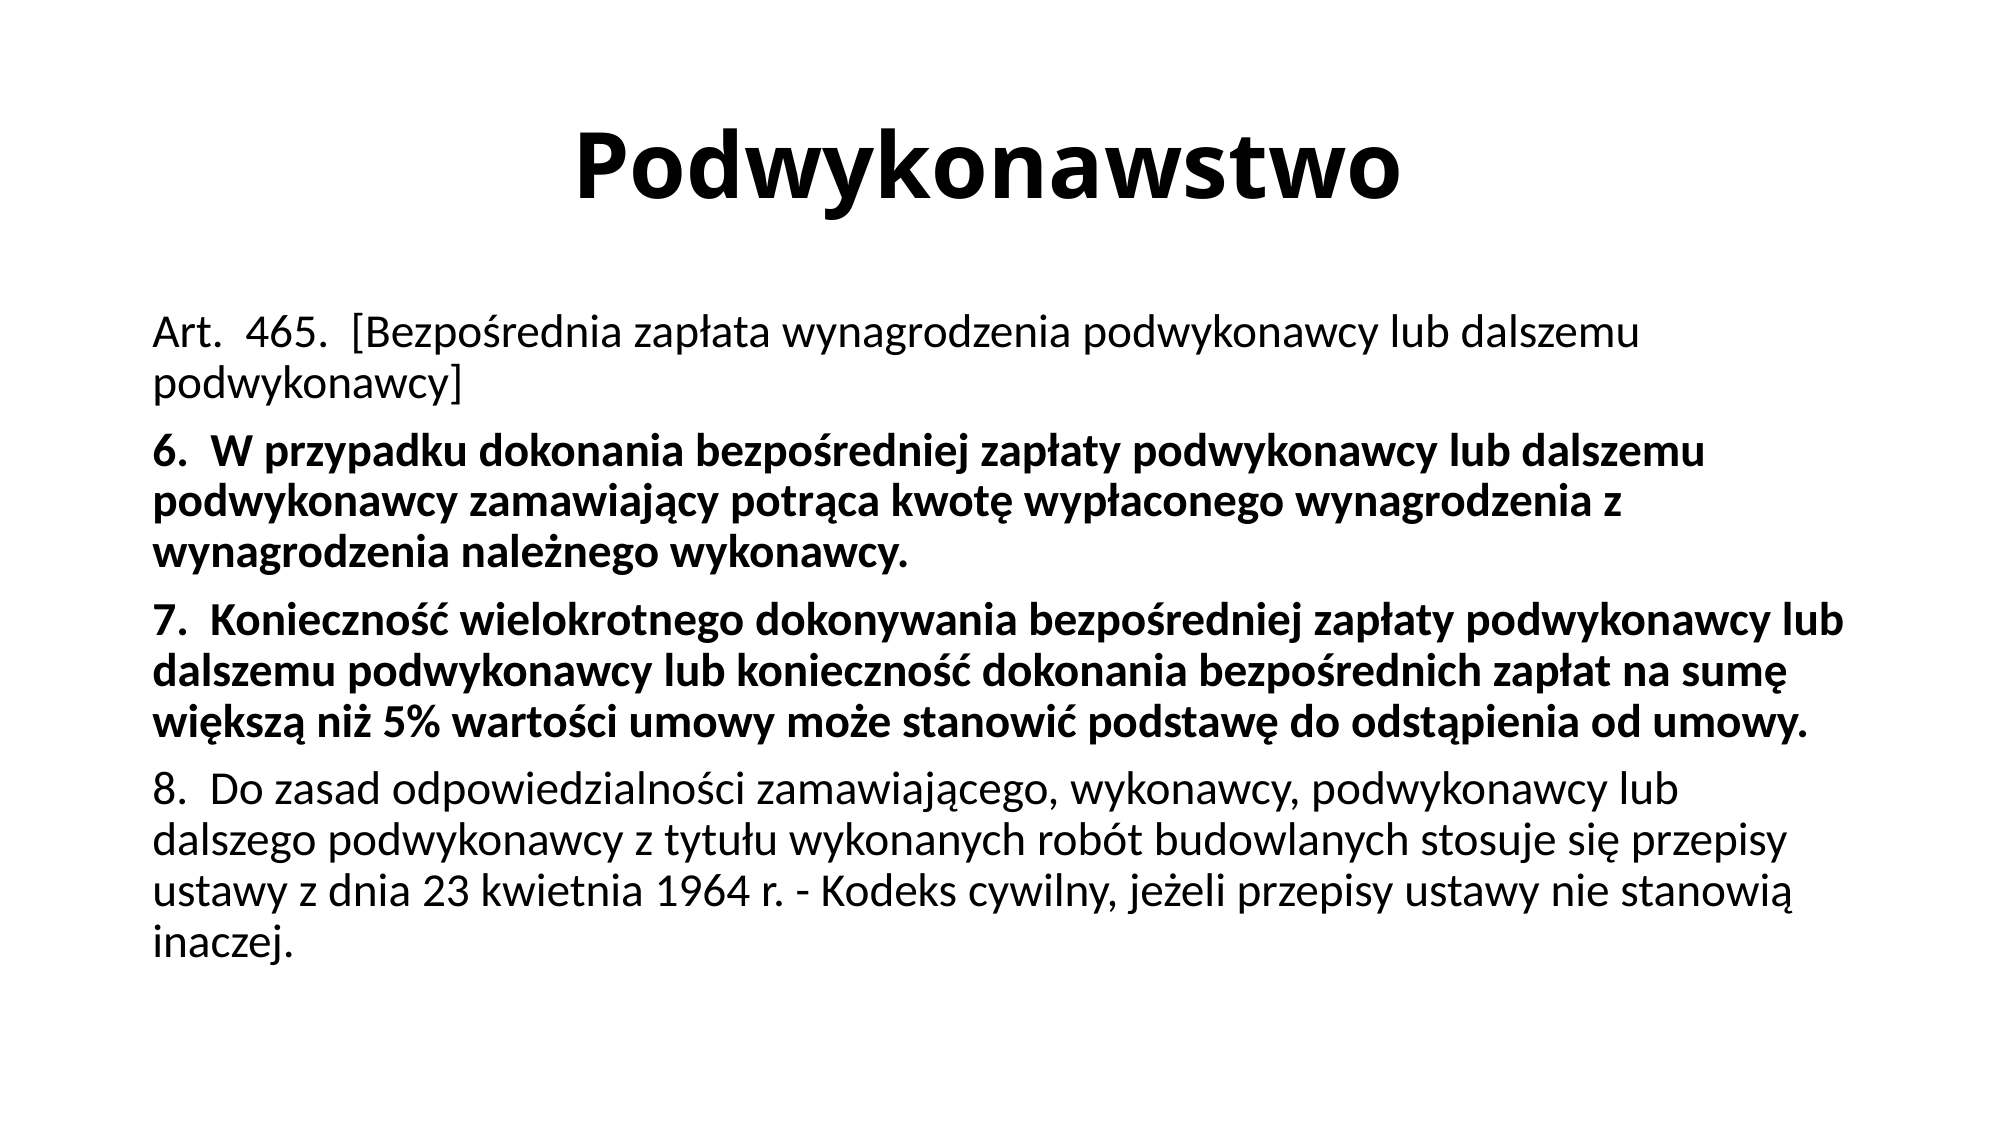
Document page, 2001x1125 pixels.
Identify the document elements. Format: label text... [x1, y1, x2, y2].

list Art. 465. [Bezpośrednia zapłata wynagrodzenia podwykonawcy lub dalszemu podwykonawcy] 6. W przypadku dokonania bezpośredniej zapłaty podwykonawcy lub dalszemu podwykonawcy zamawiający potrąca kwotę wypłaconego wynagrodzenia z wynagrodzenia należnego wykonawcy. 7. Konieczność wielokrotnego dokonywania bezpośredniej zapłaty podwykonawcy lub dalszemu podwykonawcy lub konieczność dokonania bezpośrednich zapłat na sumę większą niż 5% wartości umowy może stanowić podstawę do odstąpienia od umowy. 8. Do zasad odpowiedzialności zamawiającego, wykonawcy, podwykonawcy lub dalszego podwykonawcy z tytułu wykonanych robót budowlanych stosuje się przepisy ustawy z dnia 23 kwietnia 1964 r. - Kodeks cywilny, jeżeli przepisy ustawy nie stanowią inaczej. [137, 299, 1863, 1014]
title Podwykonawstwo [137, 59, 1863, 278]
